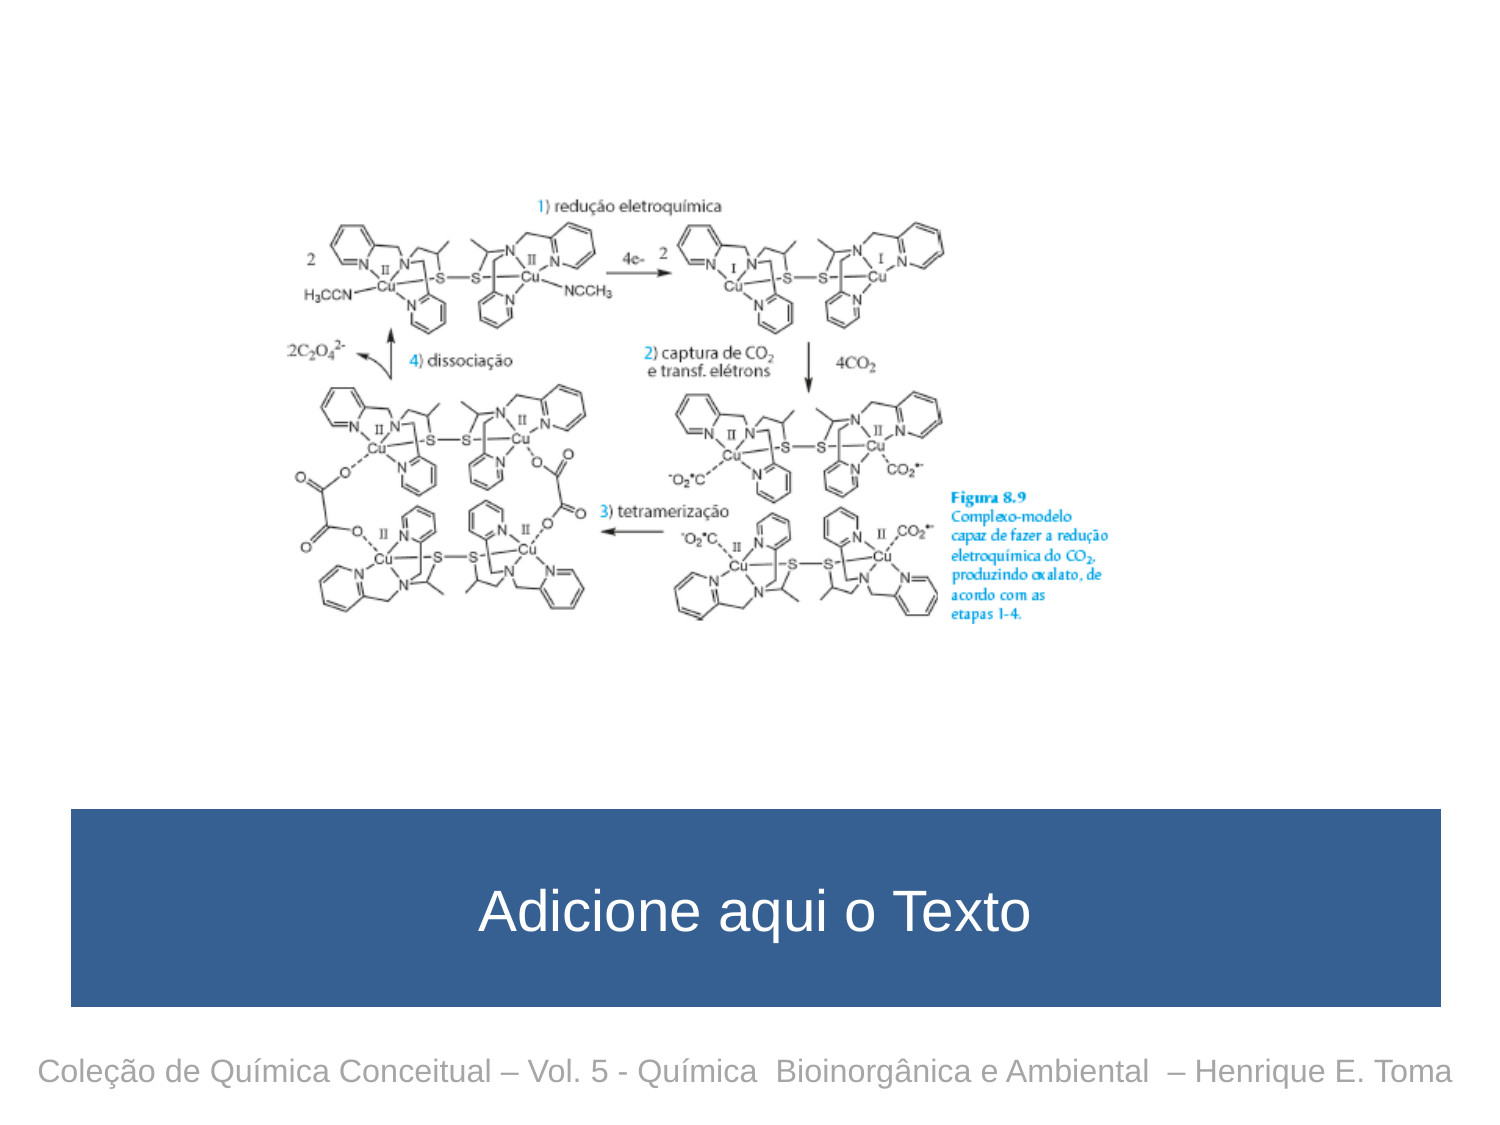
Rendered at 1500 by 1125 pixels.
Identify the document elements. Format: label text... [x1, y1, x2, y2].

footer Coleção de Química Conceitual – Vol. 5 - Química Bioinorgânica e Ambiental – Henrique E. Toma [0, 1042, 1500, 1103]
picture [241, 184, 1111, 624]
text_box Adicione aqui o Texto [70, 808, 1442, 1008]
